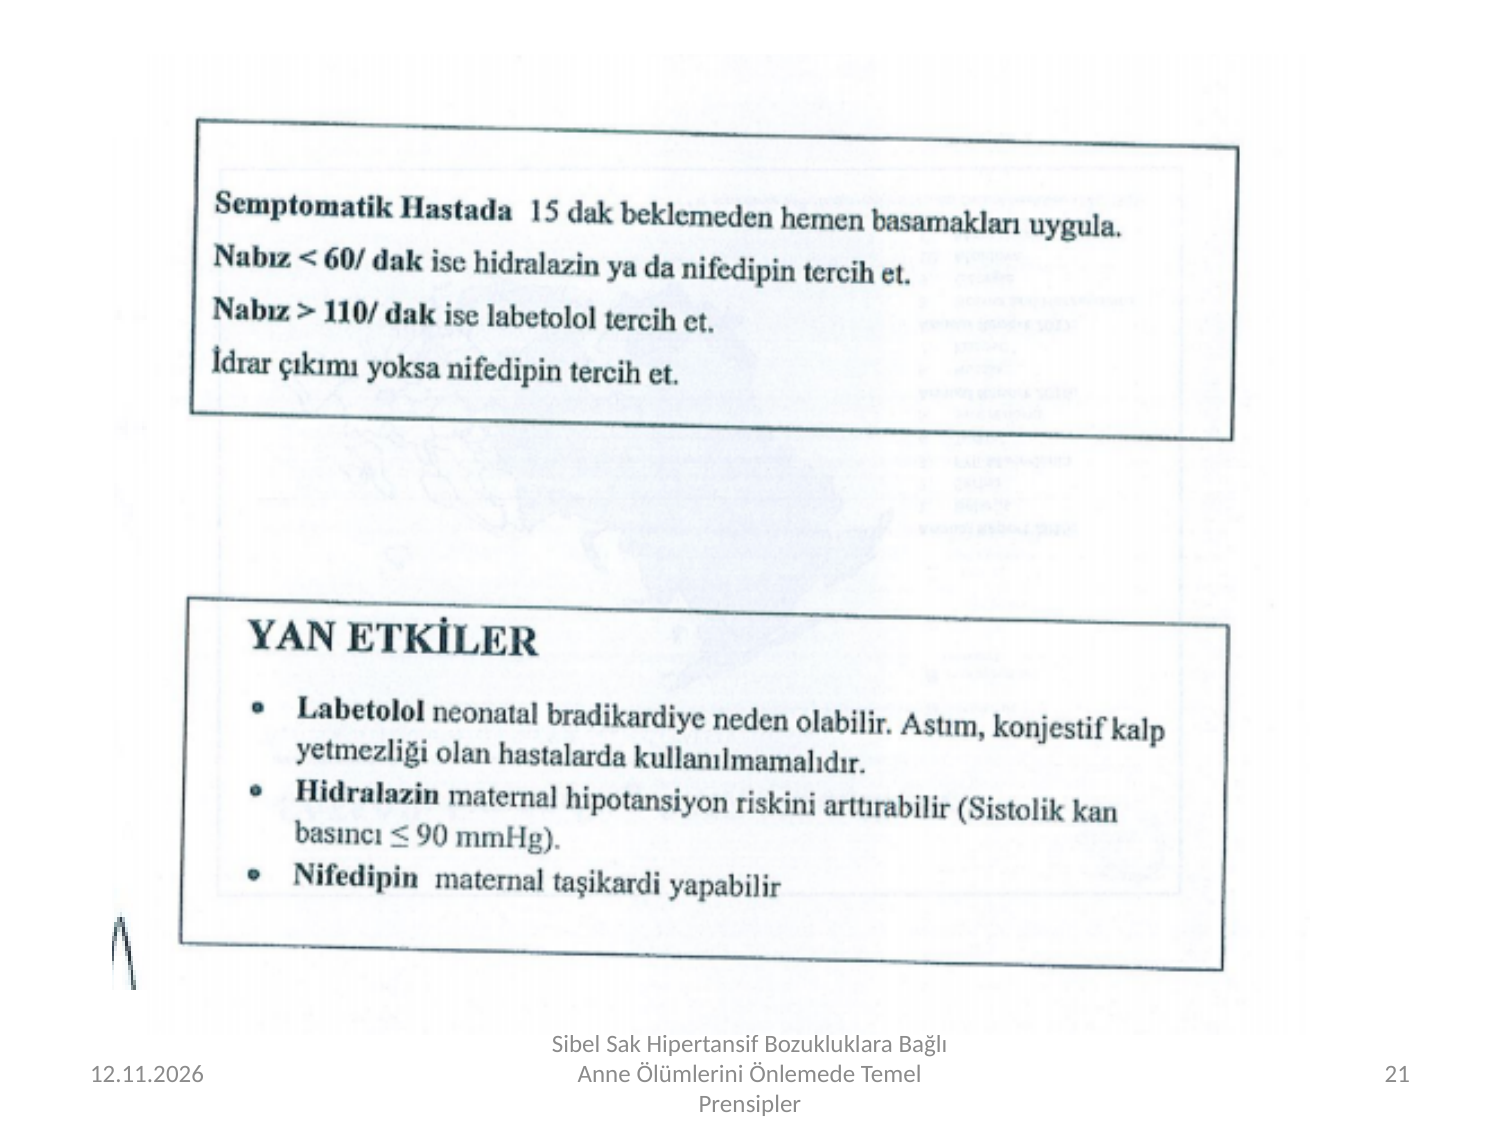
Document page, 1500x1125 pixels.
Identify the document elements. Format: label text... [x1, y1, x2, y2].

slide_number 21 [1074, 1042, 1425, 1103]
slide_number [75, 1042, 425, 1103]
footer Sibel Sak Hipertansif Bozukluklara Bağlı Anne Ölümlerini Önlemede Temel Prensipler [512, 1044, 988, 1103]
picture [111, 54, 1310, 1036]
